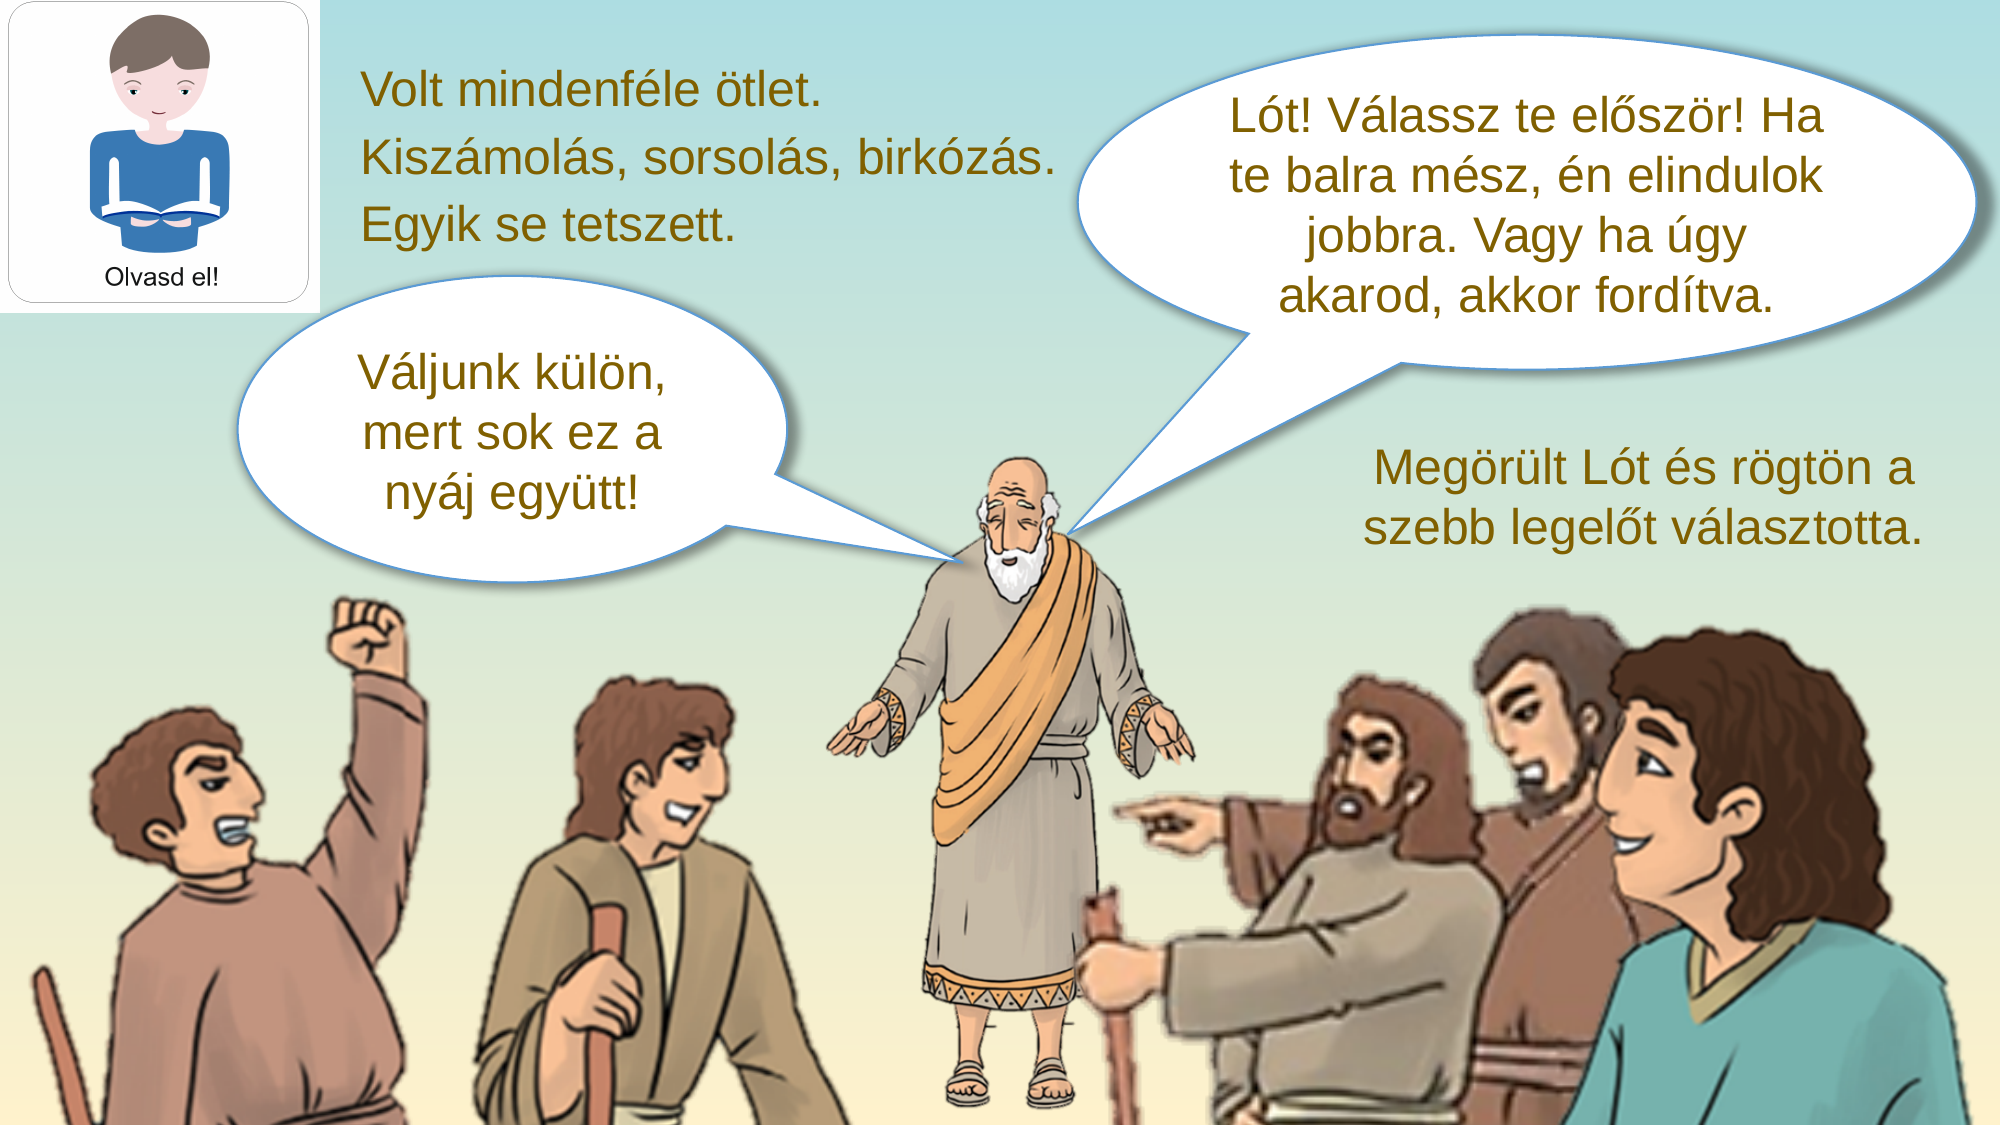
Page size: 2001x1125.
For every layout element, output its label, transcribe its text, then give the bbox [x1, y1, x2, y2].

text_box Lót! Válassz te először! Ha te balra mész, én elindulok jobbra. Vagy ha úgy akarod, akkor fordítva. [1076, 33, 1978, 453]
picture [0, 440, 1977, 1125]
text_box Váljunk külön, mert sok ez a nyáj együtt! [236, 274, 789, 522]
text_box Megörült Lót és rögtön a szebb legelőt választotta. [1346, 427, 1942, 559]
text_box Kiszámolás, sorsolás, birkózás. [345, 116, 1081, 192]
text_box Egyik se tetszett. [345, 184, 836, 260]
text_box Volt mindenféle ötlet. [345, 49, 860, 116]
picture [0, 0, 320, 313]
